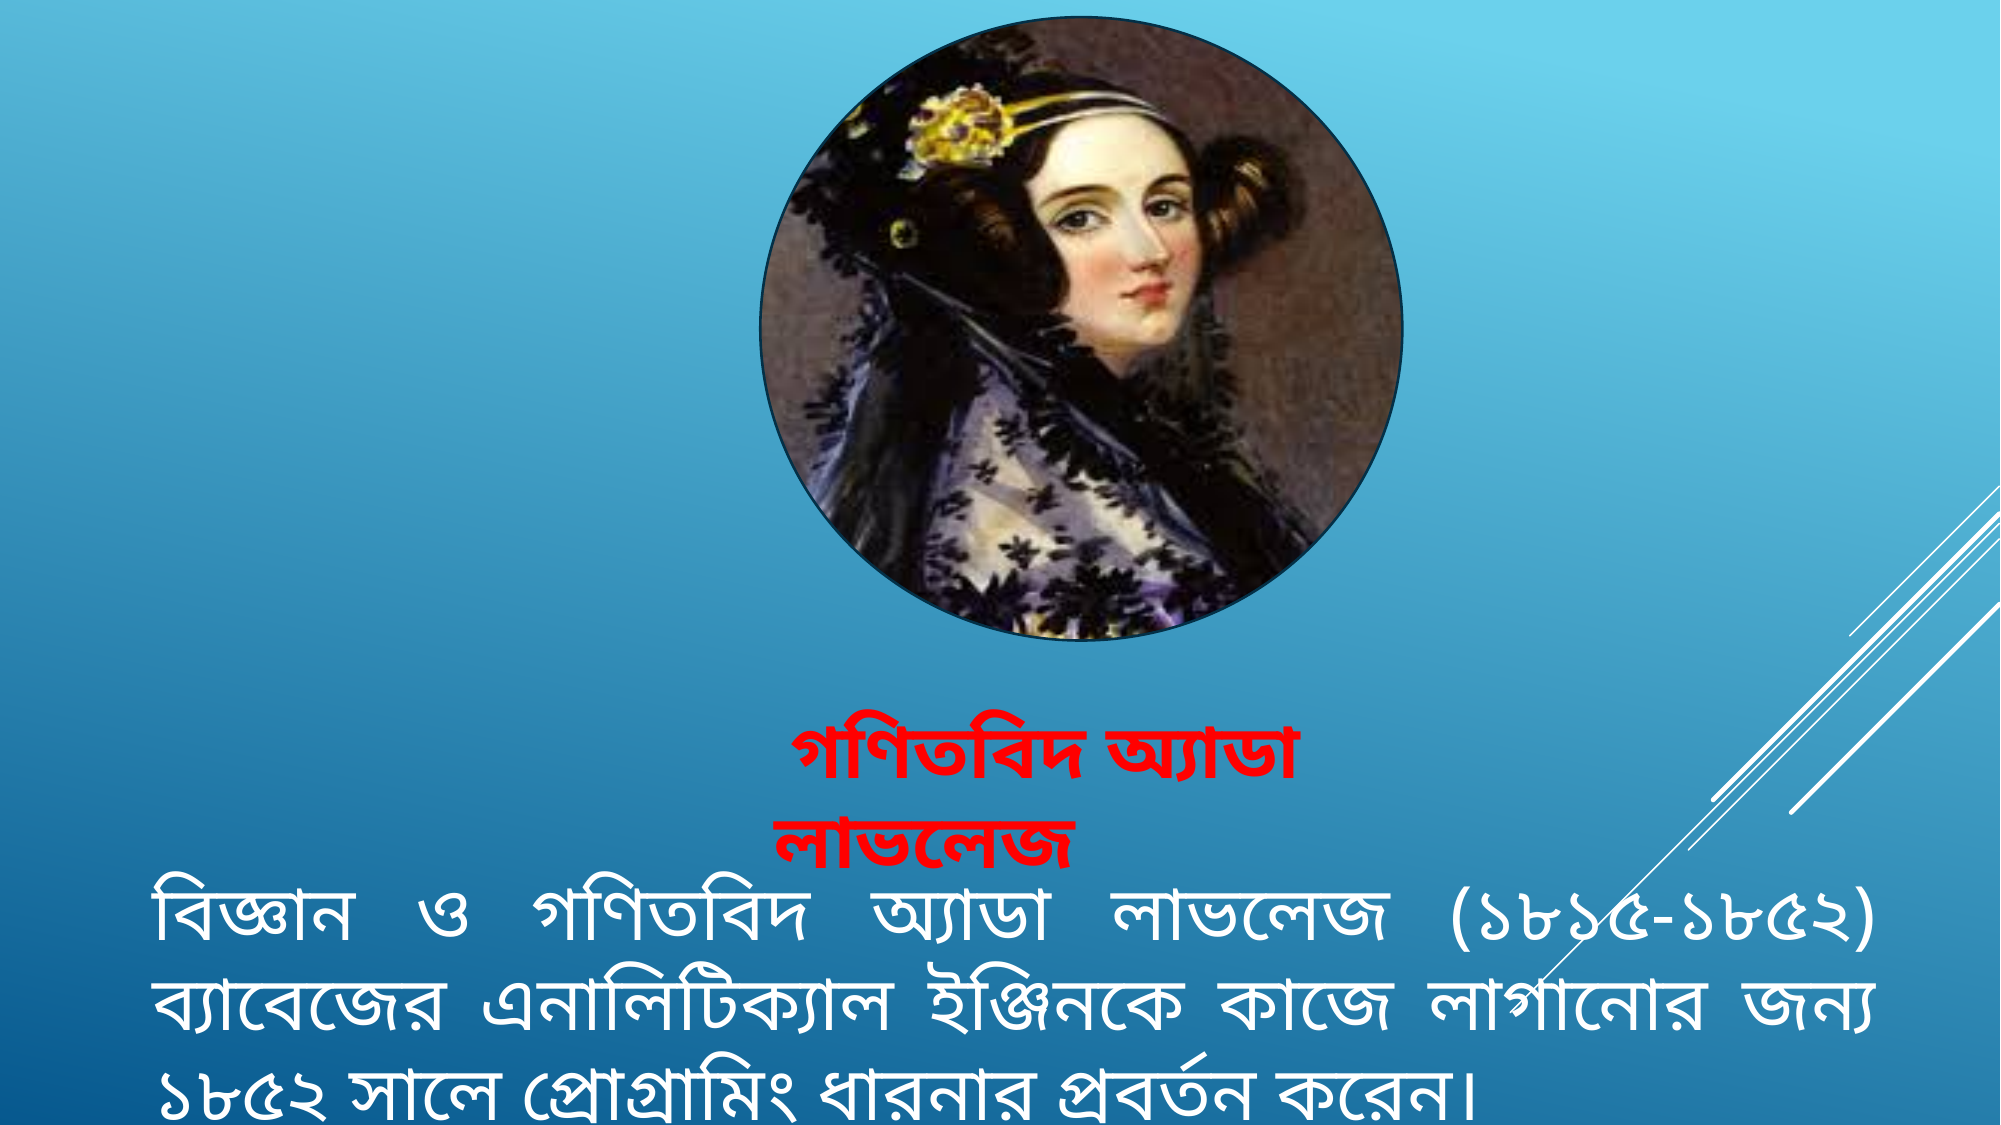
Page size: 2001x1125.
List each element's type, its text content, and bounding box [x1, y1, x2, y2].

text_box বিজ্ঞান ও গণিতবিদ অ্যাডা লাভলেজ (১৮১৫-১৮৫২) ব্যাবেজের এনালিটিক্যাল ইঞ্জিনকে কাজে লাগানোর জন্য ১৮৫২ সালে প্রোগ্রামিং ধারনার প্রবর্তন করেন। [138, 857, 1891, 1125]
text_box [758, 15, 1404, 642]
text_box গণিতবিদ অ্যাডা লাভলেজ [760, 696, 1397, 891]
